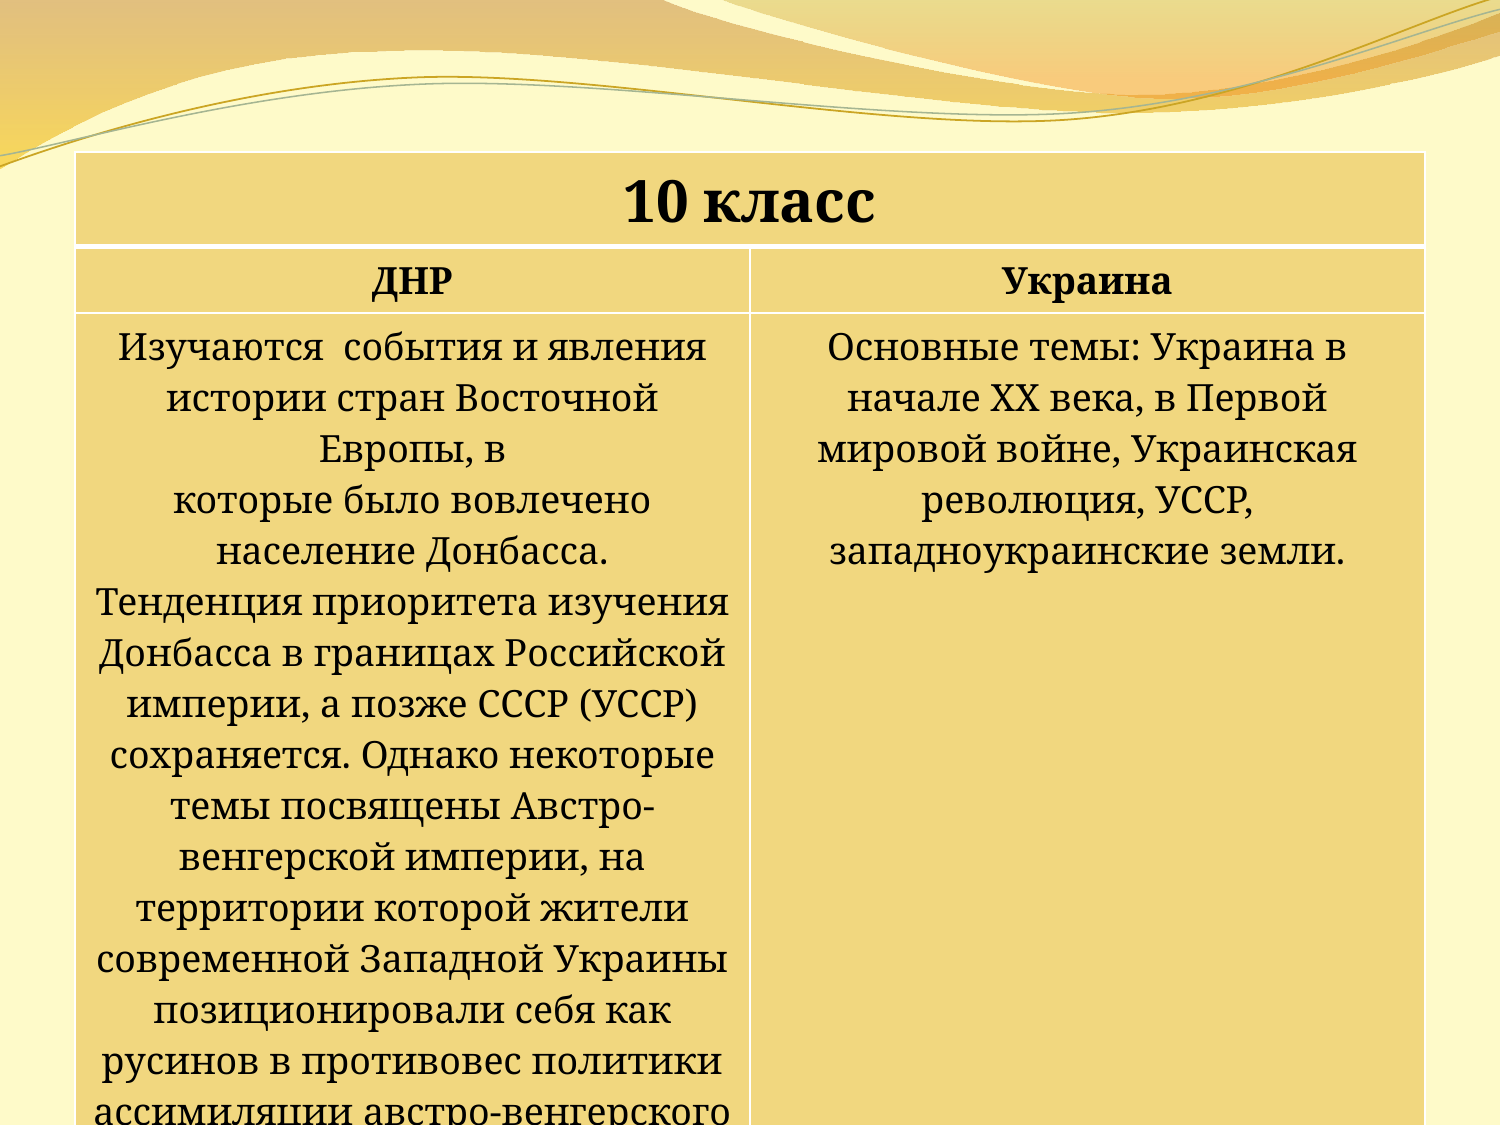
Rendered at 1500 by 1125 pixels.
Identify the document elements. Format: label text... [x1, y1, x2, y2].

table_cell Украина [751, 249, 1424, 312]
table_header 10 класс [76, 153, 1424, 244]
table_cell ДНР [76, 249, 749, 312]
table_cell Основные темы: Украина в начале ХХ века, в Первой мировой войне, Украинская революция, УССР, западноукраинские земли. [751, 314, 1424, 1125]
table_cell Изучаются события и явления истории стран Восточной Европы, в которые было вовлечено население Донбасса. Тенденция приоритета изучения Донбасса в границах Российской империи, а позже СССР (УССР) сохраняется. Однако некоторые темы посвящены Австро-венгерской империи, на территории которой жители современной Западной Украины позиционировали себя как русинов в противовес политики ассимиляции австро-венгерского правительства. [76, 314, 749, 1125]
